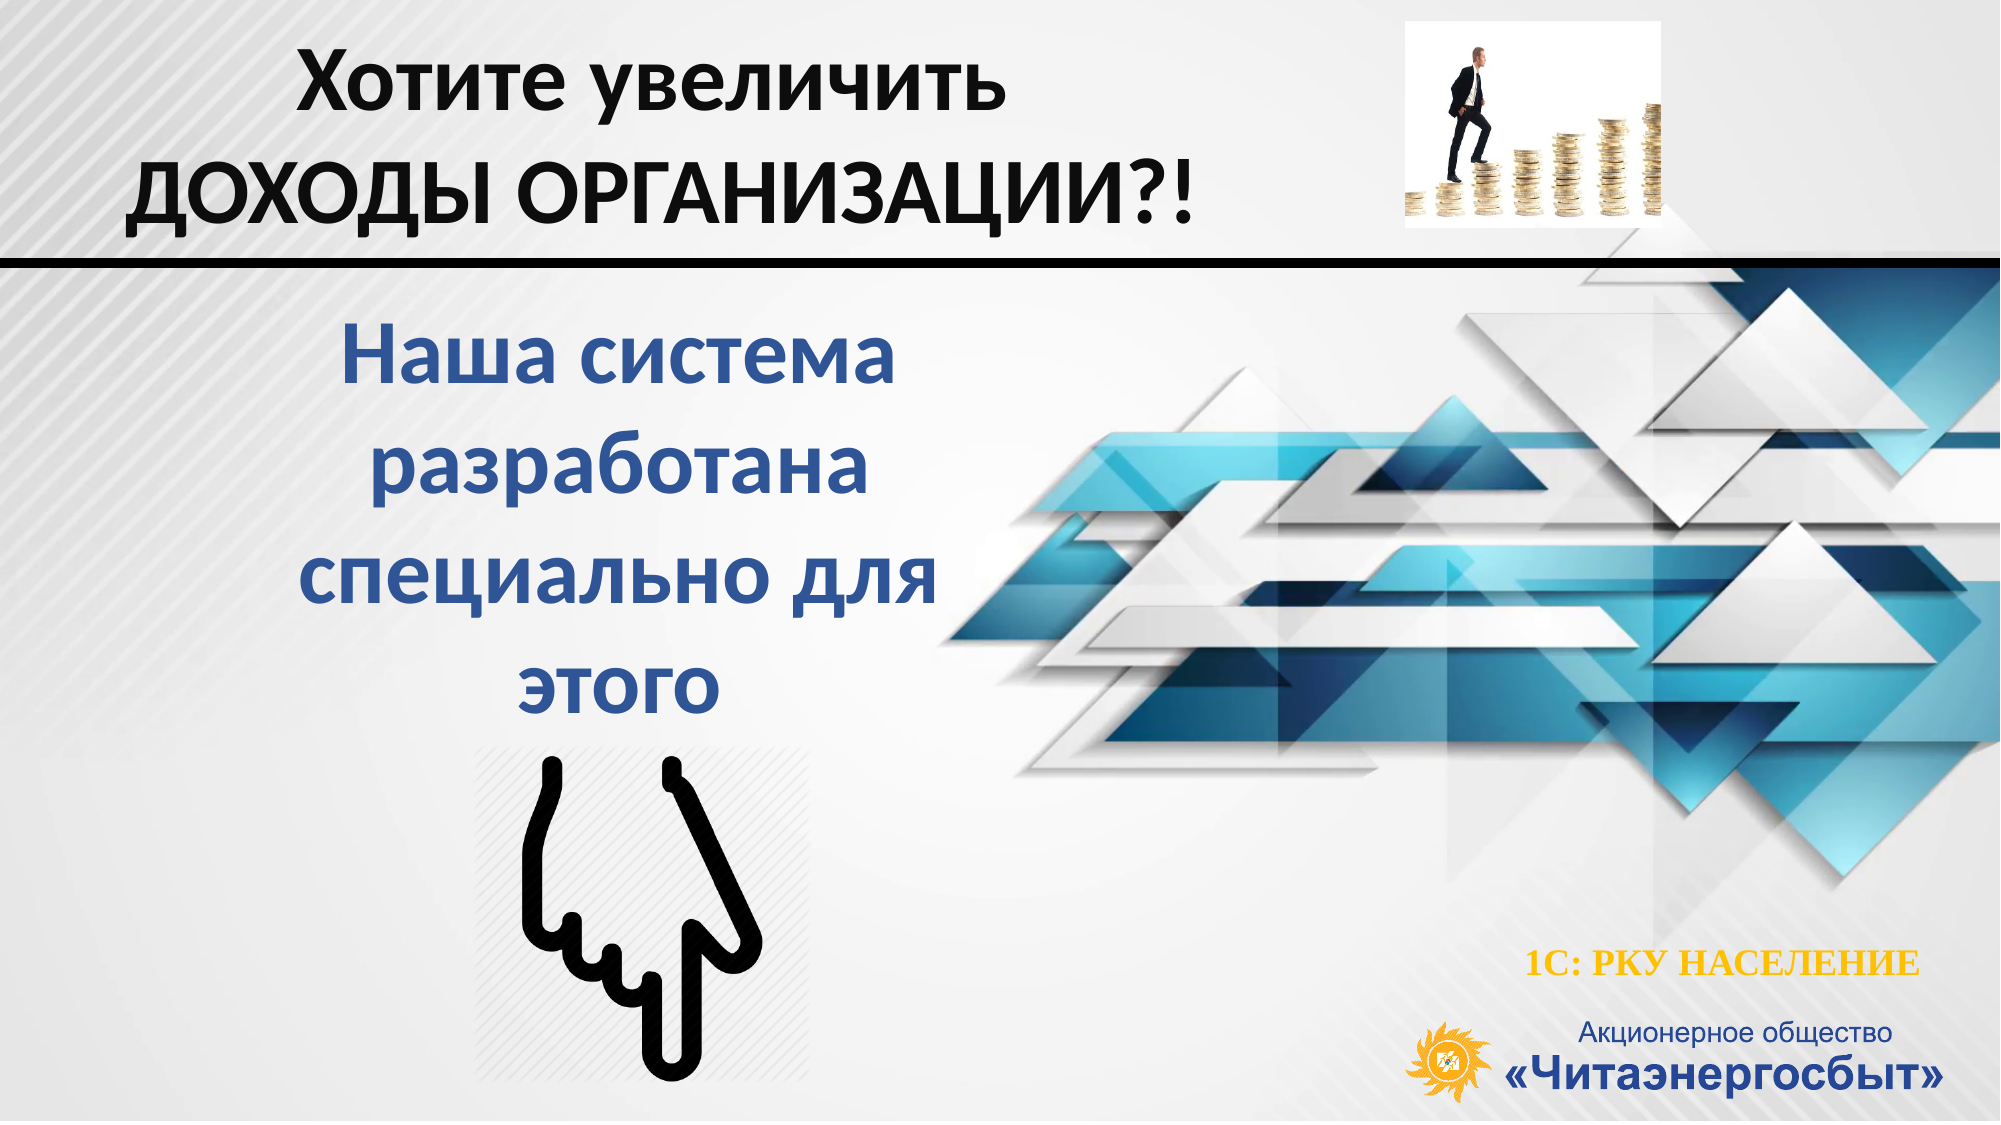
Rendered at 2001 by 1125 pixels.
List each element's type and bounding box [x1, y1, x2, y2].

list [0, 0, 2000, 1121]
picture [472, 744, 811, 1083]
picture [1405, 21, 1661, 228]
text_box [1405, 1021, 1492, 1104]
text_box [1504, 1019, 1944, 1100]
